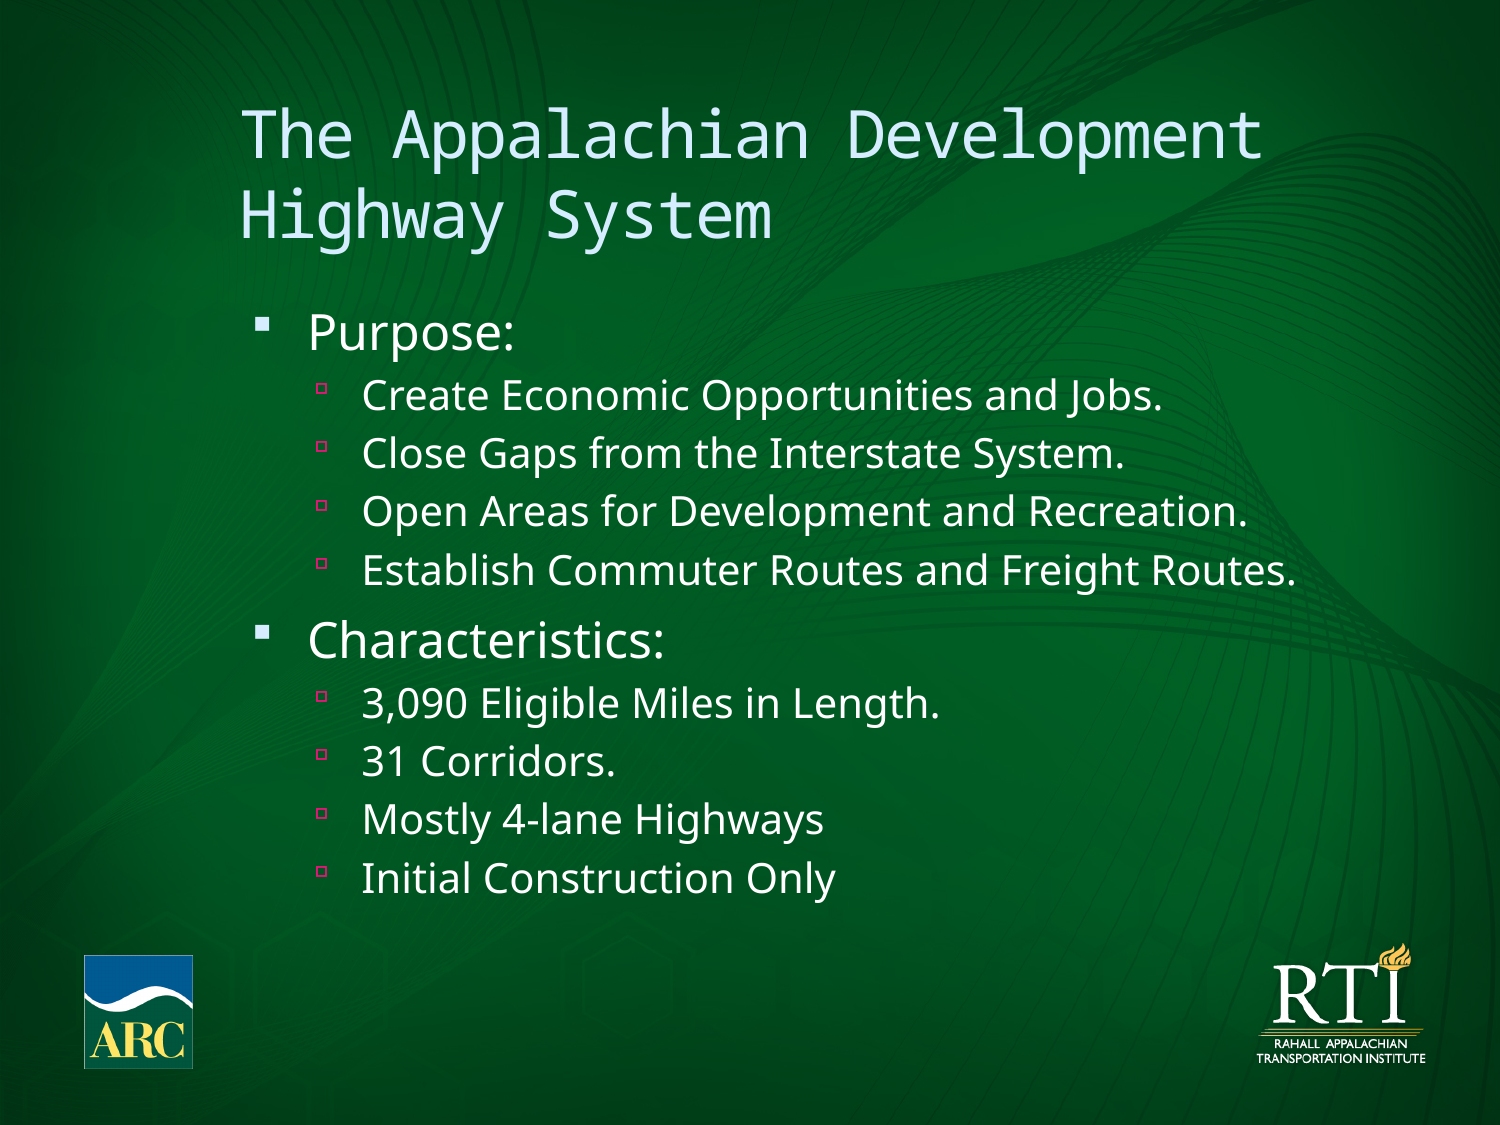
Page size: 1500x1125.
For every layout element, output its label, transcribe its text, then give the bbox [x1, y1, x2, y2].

picture [0, 0, 1500, 1125]
title The Appalachian Development Highway System [225, 84, 1500, 235]
list Purpose: Create Economic Opportunities and Jobs. Close Gaps from the Interstate System. Open Areas for Development and Recreation. Establish Commuter Routes and Freight Routes. Characteristics: 3,090 Eligible Miles in Length. 31 Corridors. Mostly 4-lane Highways Initial Construction Only [224, 292, 1500, 1043]
